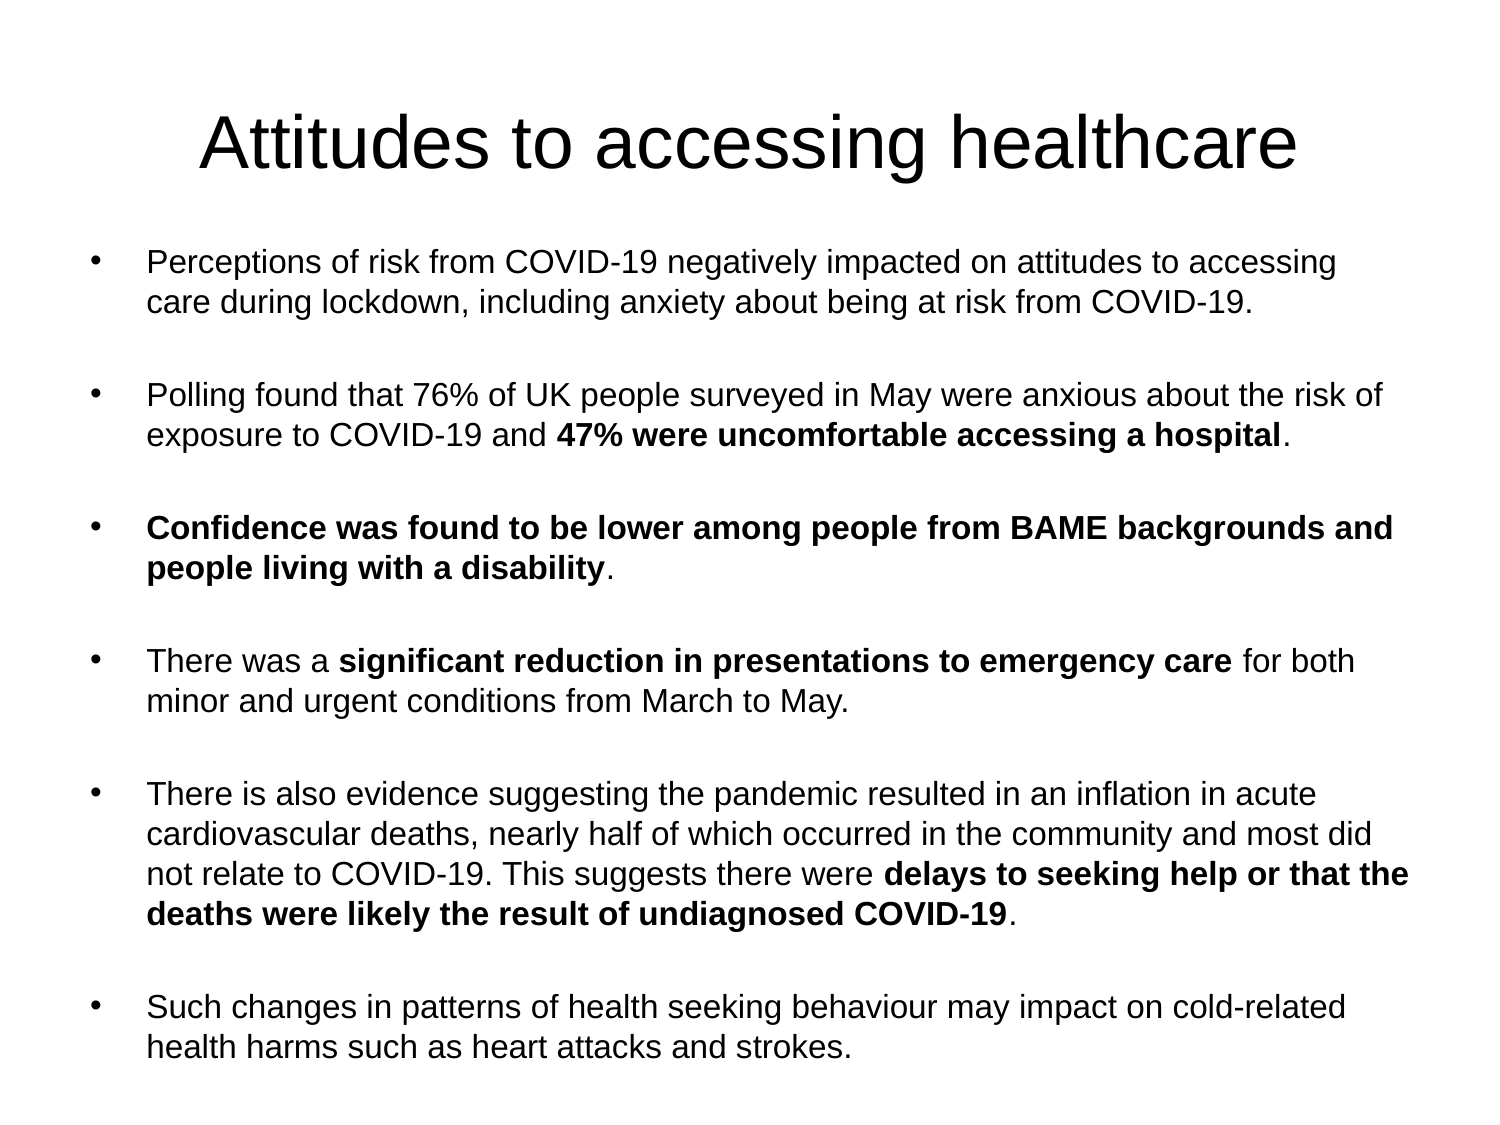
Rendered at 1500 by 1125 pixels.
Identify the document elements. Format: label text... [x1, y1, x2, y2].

list Perceptions of risk from COVID-19 negatively impacted on attitudes to accessing care during lockdown, including anxiety about being at risk from COVID-19. Polling found that 76% of UK people surveyed in May were anxious about the risk of exposure to COVID-19 and 47% were uncomfortable accessing a hospital. Confidence was found to be lower among people from BAME backgrounds and people living with a disability. There was a significant reduction in presentations to emergency care for both minor and urgent conditions from March to May. There is also evidence suggesting the pandemic resulted in an inflation in acute cardiovascular deaths, nearly half of which occurred in the community and most did not relate to COVID-19. This suggests there were delays to seeking help or that the deaths were likely the result of undiagnosed COVID-19. Such changes in patterns of health seeking behaviour may impact on cold-related health harms such as heart attacks and strokes. [75, 232, 1425, 1094]
title Attitudes to accessing healthcare [75, 45, 1425, 232]
